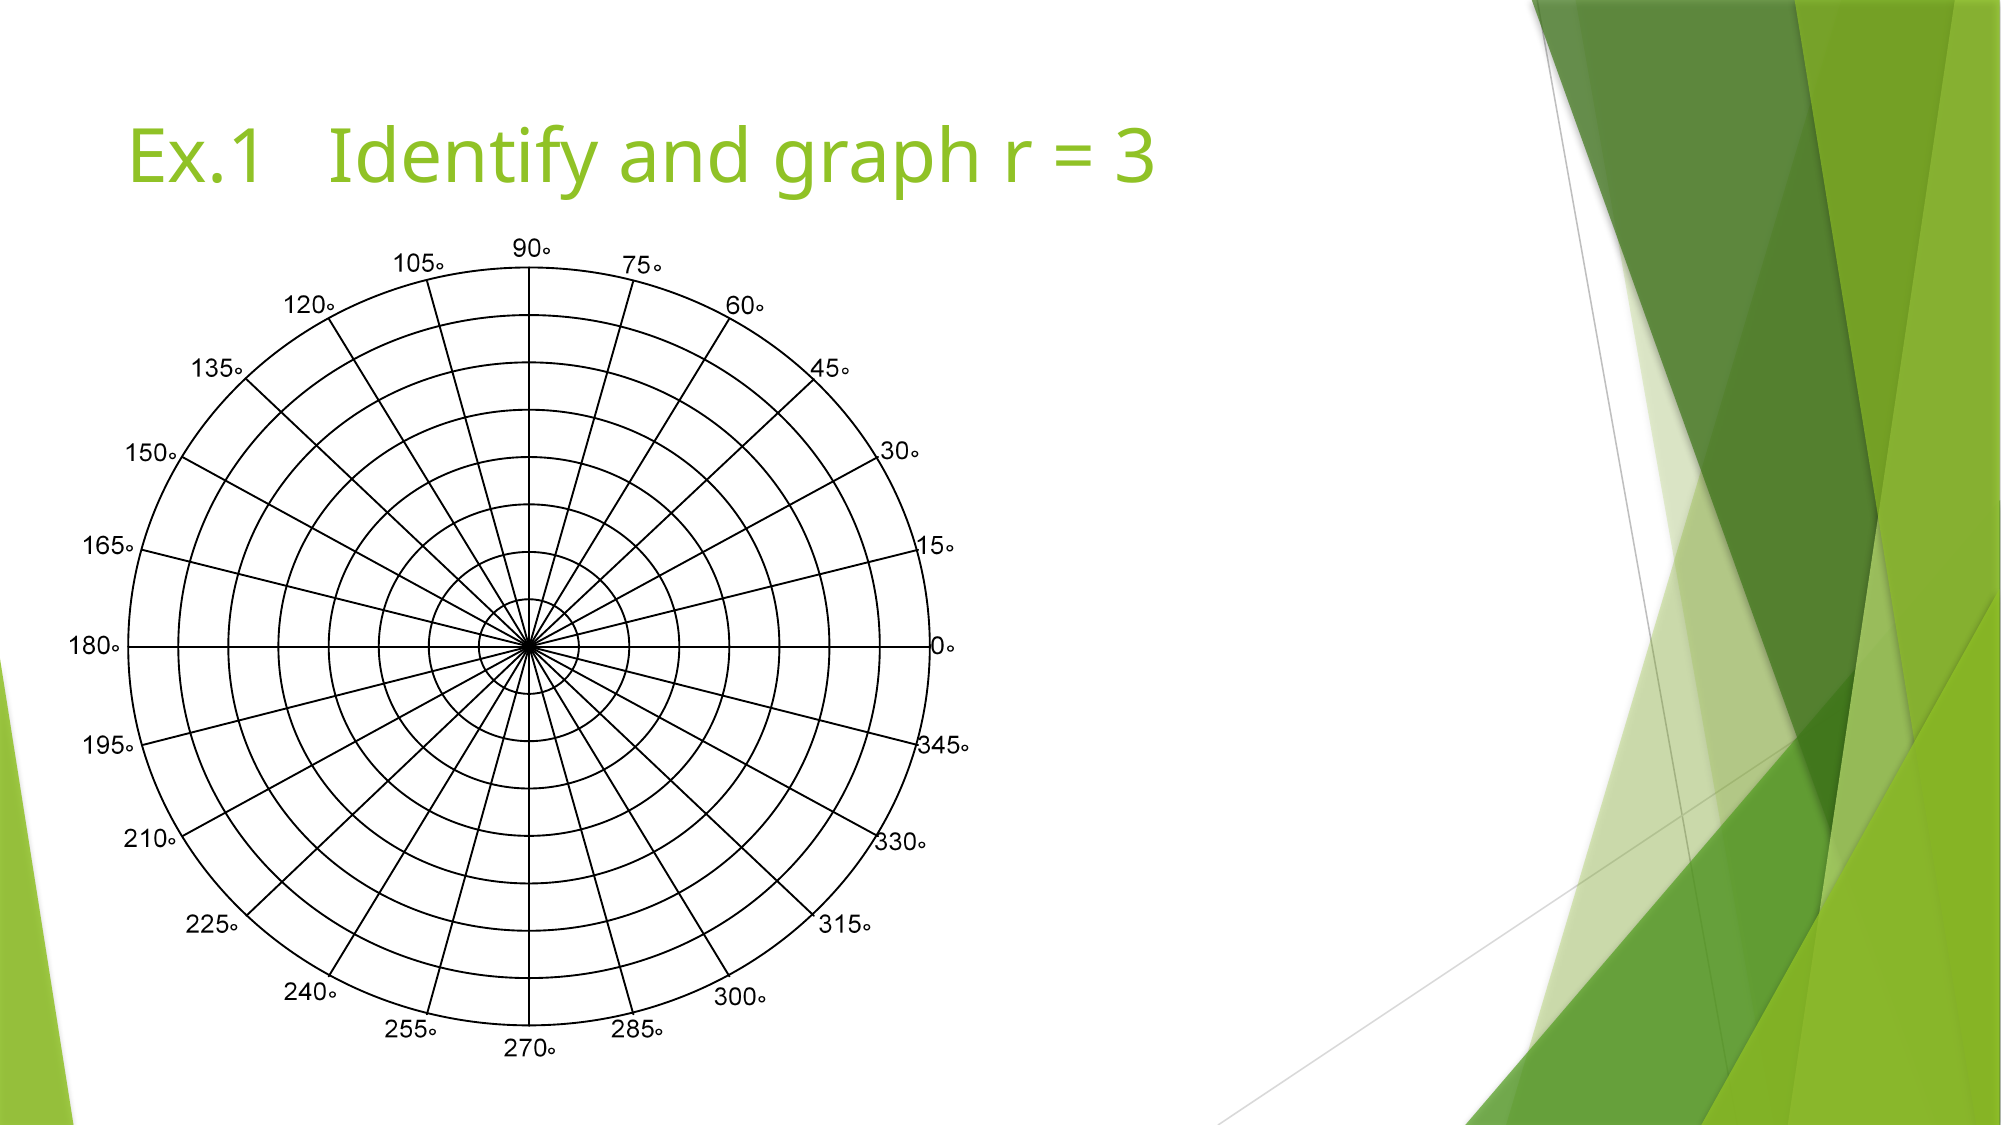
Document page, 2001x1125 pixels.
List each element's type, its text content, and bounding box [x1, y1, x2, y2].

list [0, 233, 1223, 1085]
title Ex.1 Identify and graph r = 3 [111, 99, 1522, 317]
